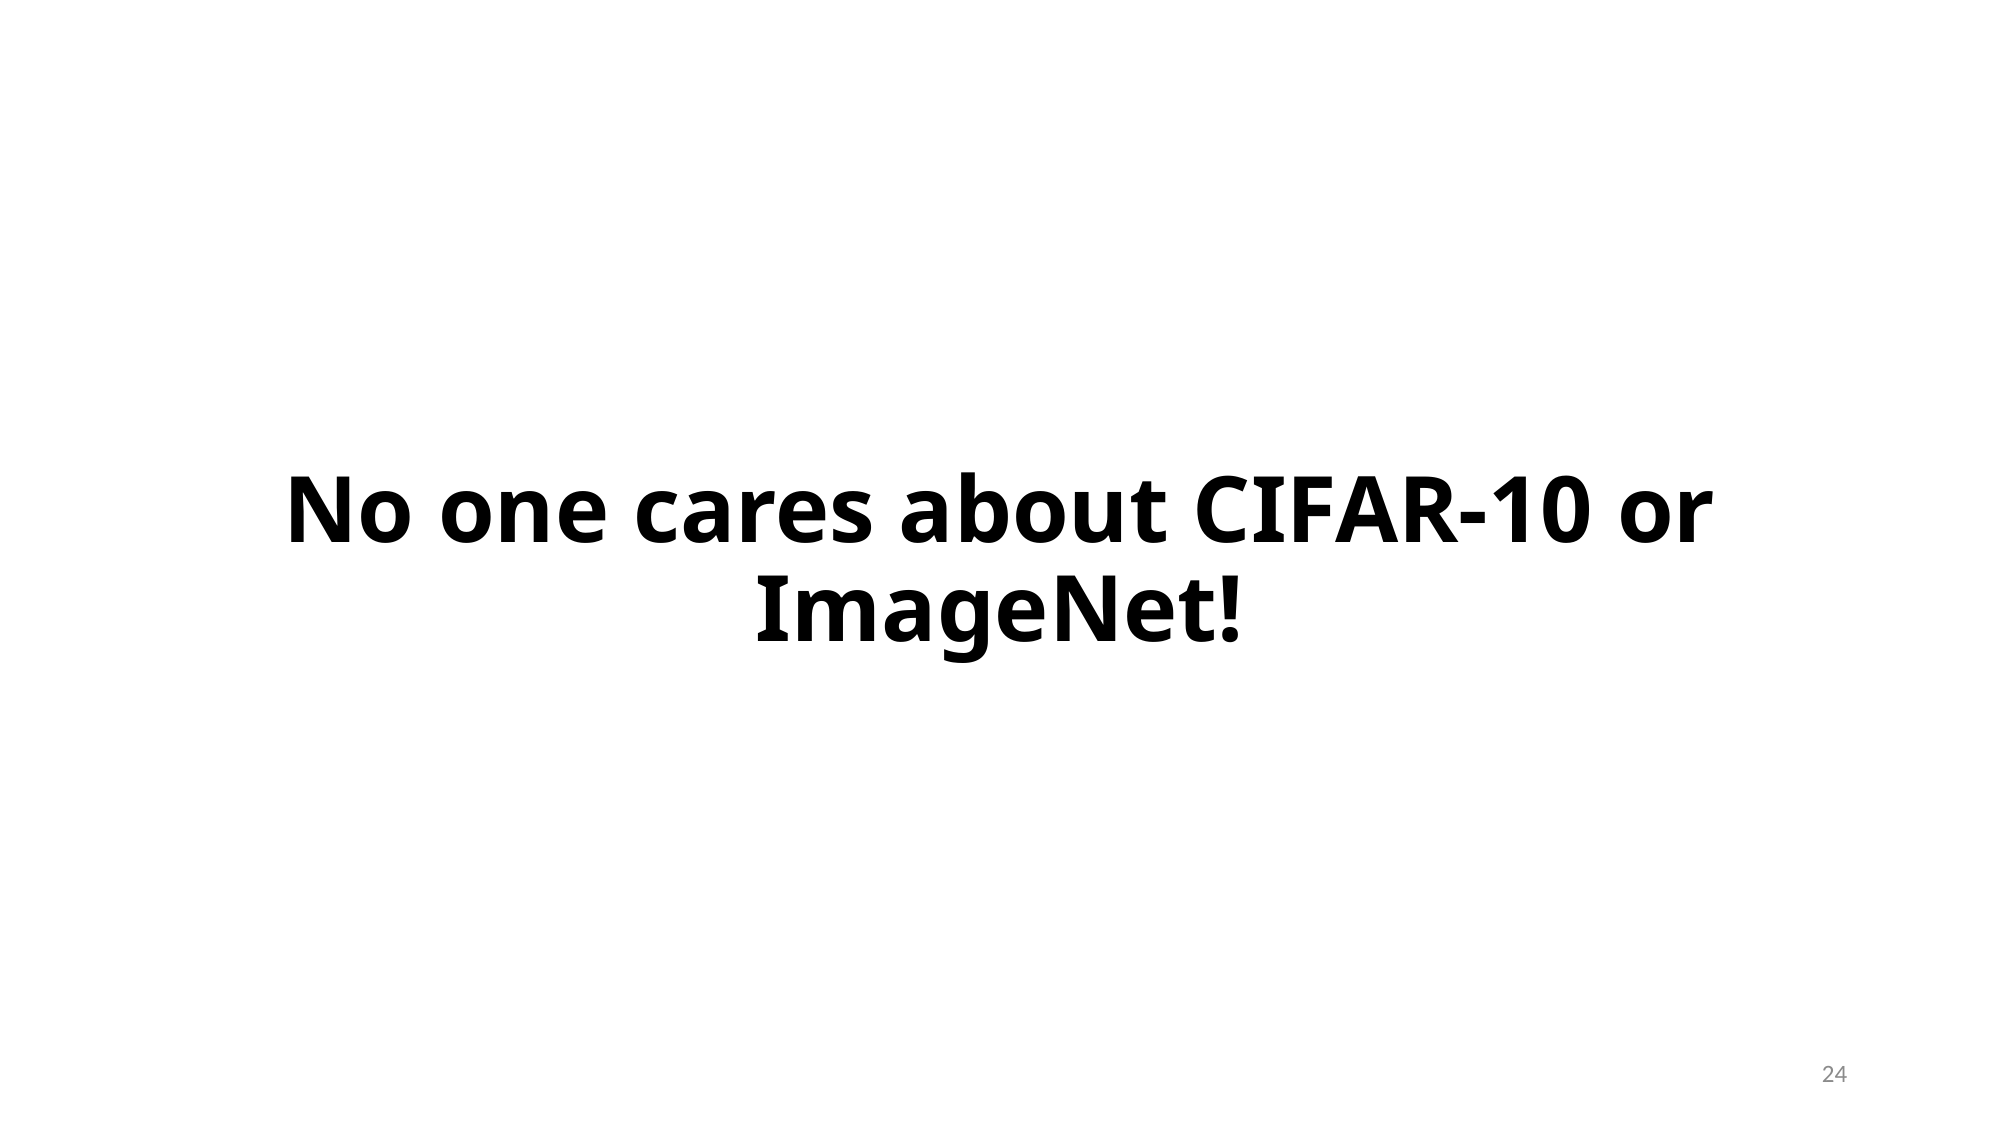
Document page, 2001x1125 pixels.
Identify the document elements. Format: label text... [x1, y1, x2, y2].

title No one cares about CIFAR-10 or ImageNet! [137, 453, 1863, 672]
slide_number 24 [1412, 1042, 1863, 1103]
